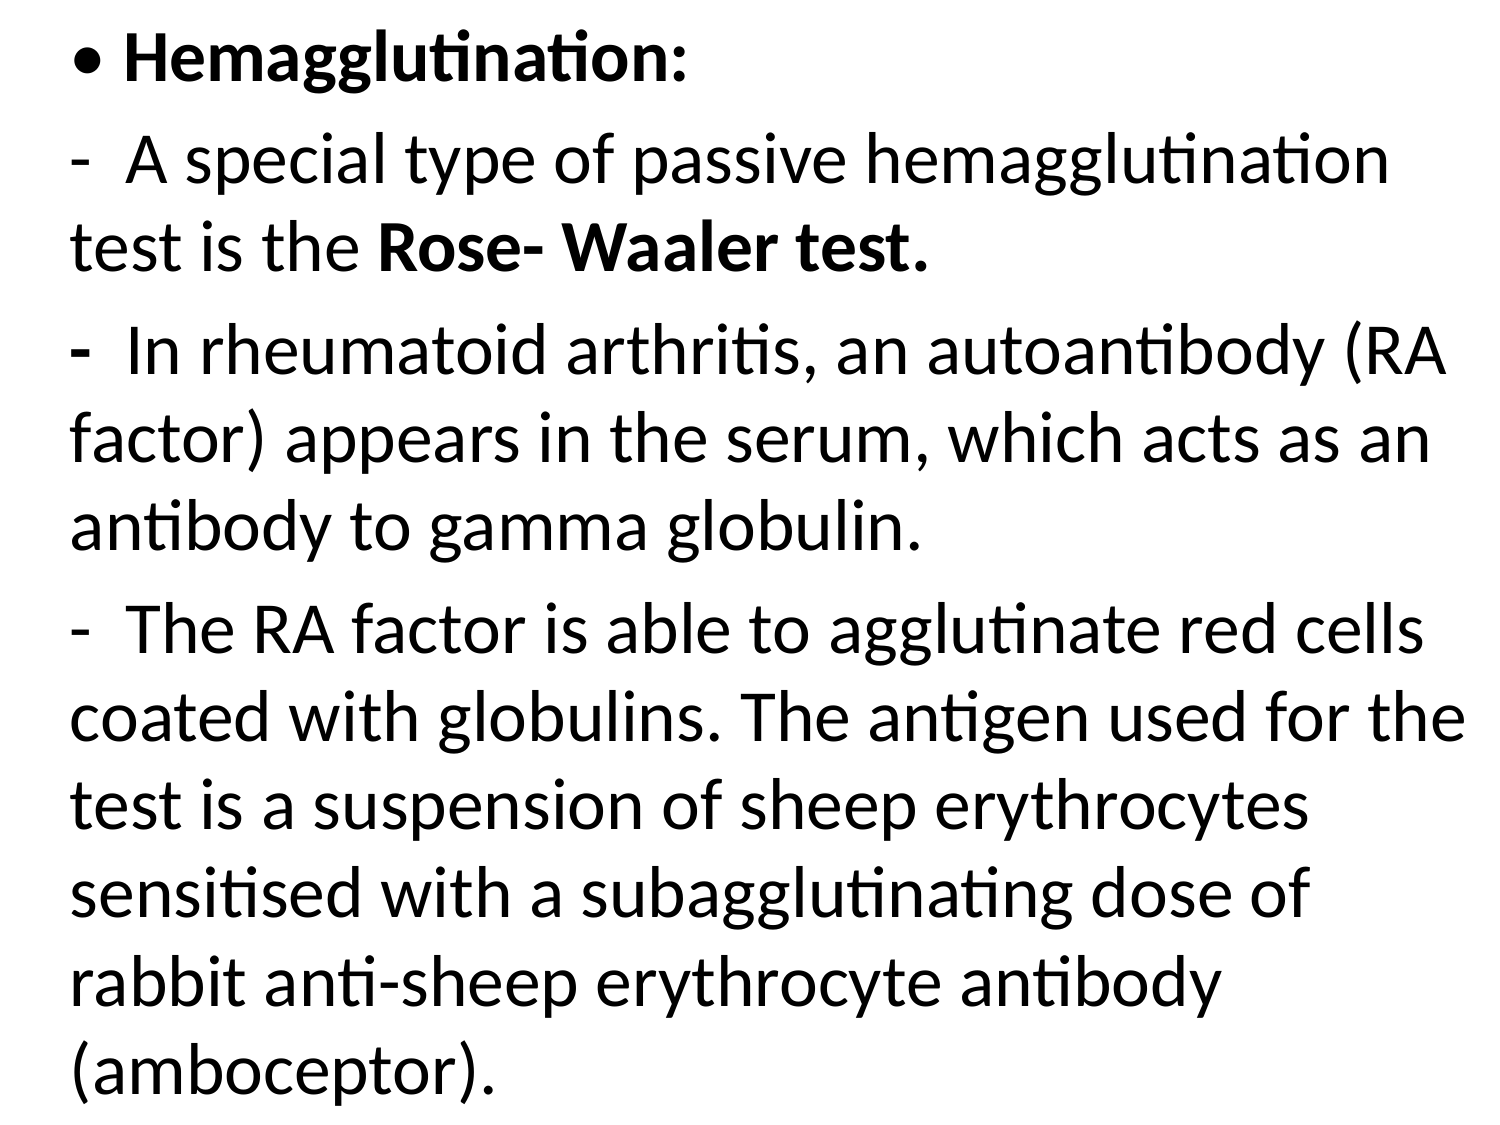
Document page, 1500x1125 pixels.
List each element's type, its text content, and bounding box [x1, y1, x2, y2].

list • Hemagglutination: - A special type of passive hemagglutination test is the Rose- Waaler test. - In rheumatoid arthritis, an autoantibody (RA factor) appears in the serum, which acts as an antibody to gamma globulin. - The RA factor is able to agglutinate red cells coated with globulins. The antigen used for the test is a suspension of sheep erythrocytes sensitised with a subagglutinating dose of rabbit anti-sheep erythrocyte antibody (amboceptor). [0, 0, 1500, 1125]
